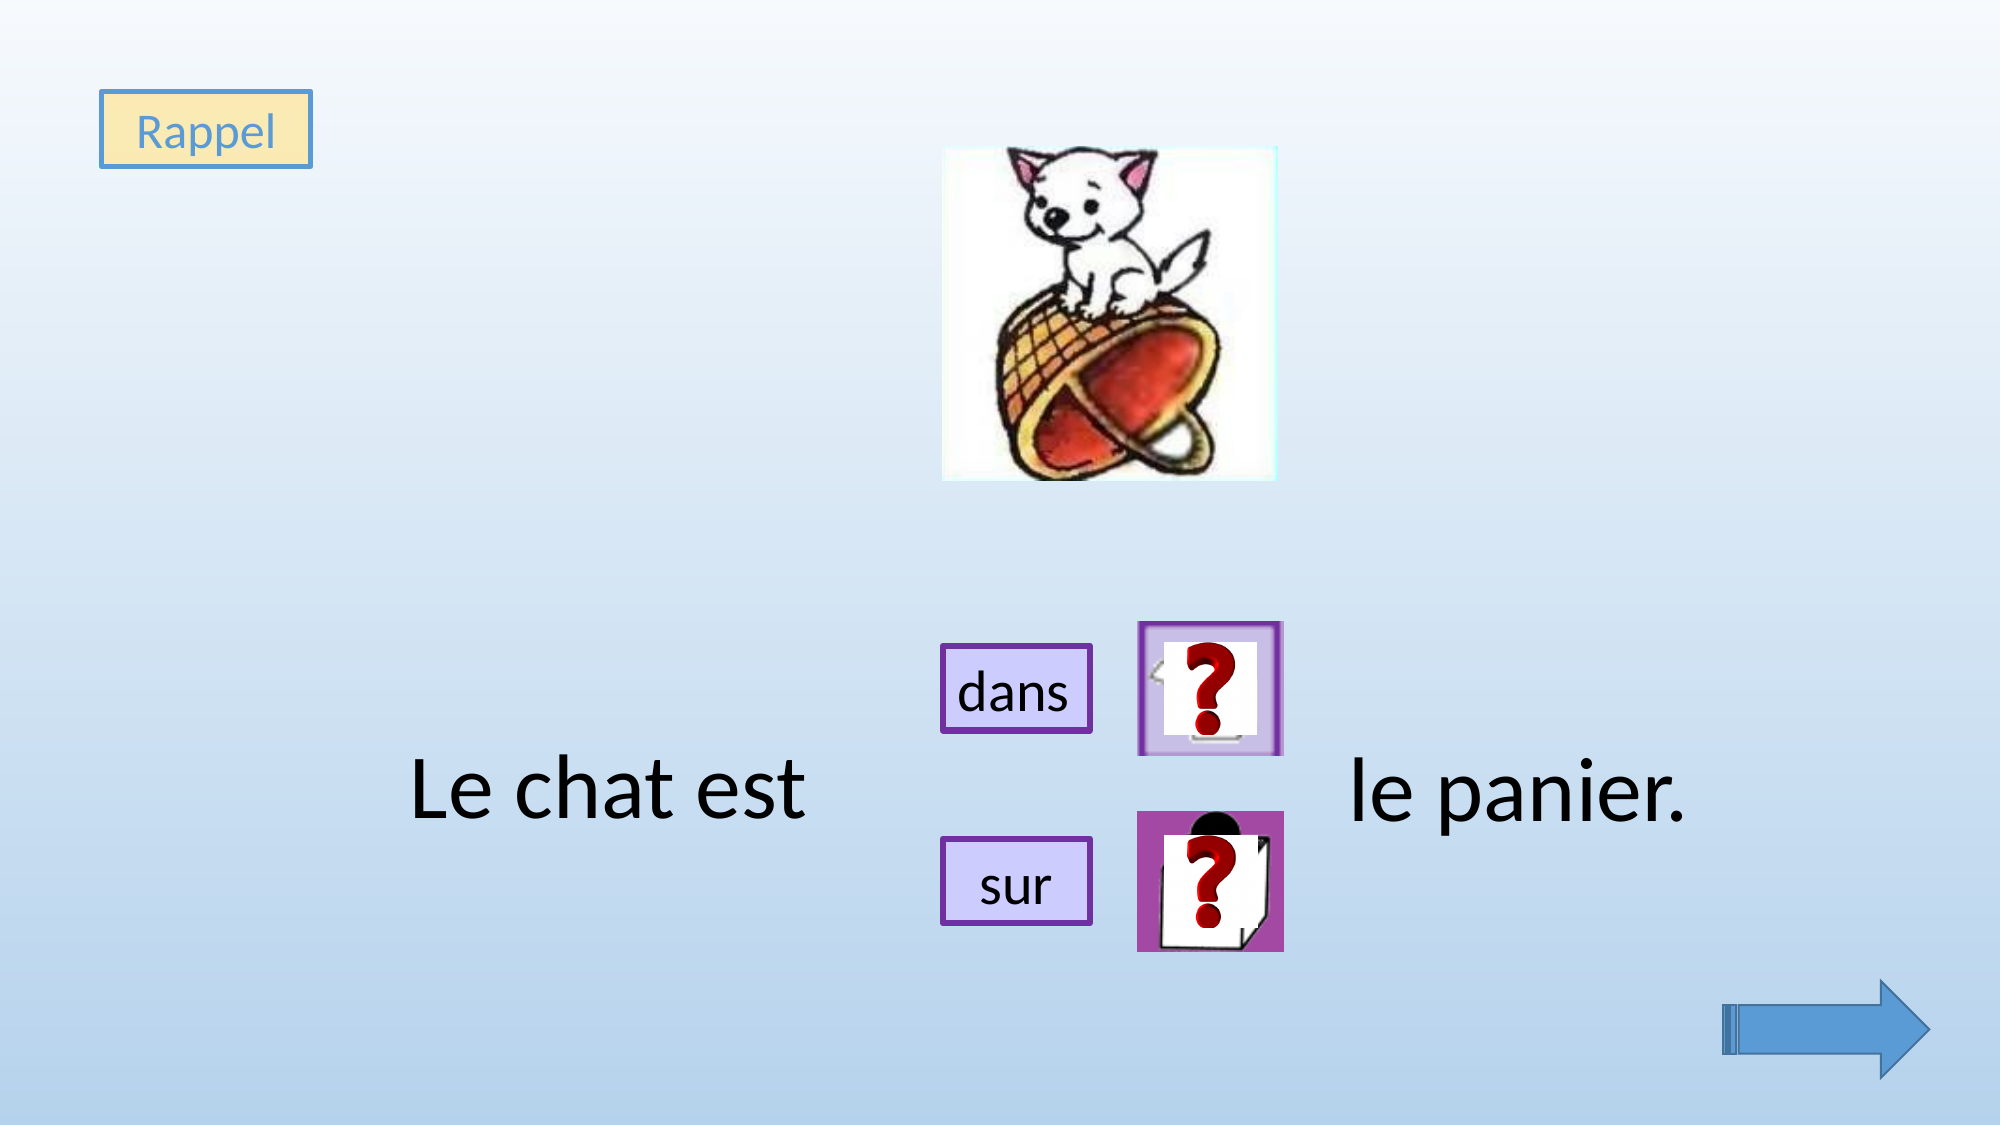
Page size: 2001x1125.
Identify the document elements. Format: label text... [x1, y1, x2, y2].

text_box dans [942, 645, 1090, 731]
picture [942, 146, 1278, 482]
text_box le panier. [1333, 721, 1900, 847]
text_box [1722, 978, 1931, 1081]
text_box sur [942, 838, 1090, 924]
subtitle Le chat est [101, 731, 823, 839]
picture [1137, 621, 1284, 756]
picture [1137, 811, 1284, 952]
text_box Rappel [101, 91, 311, 167]
